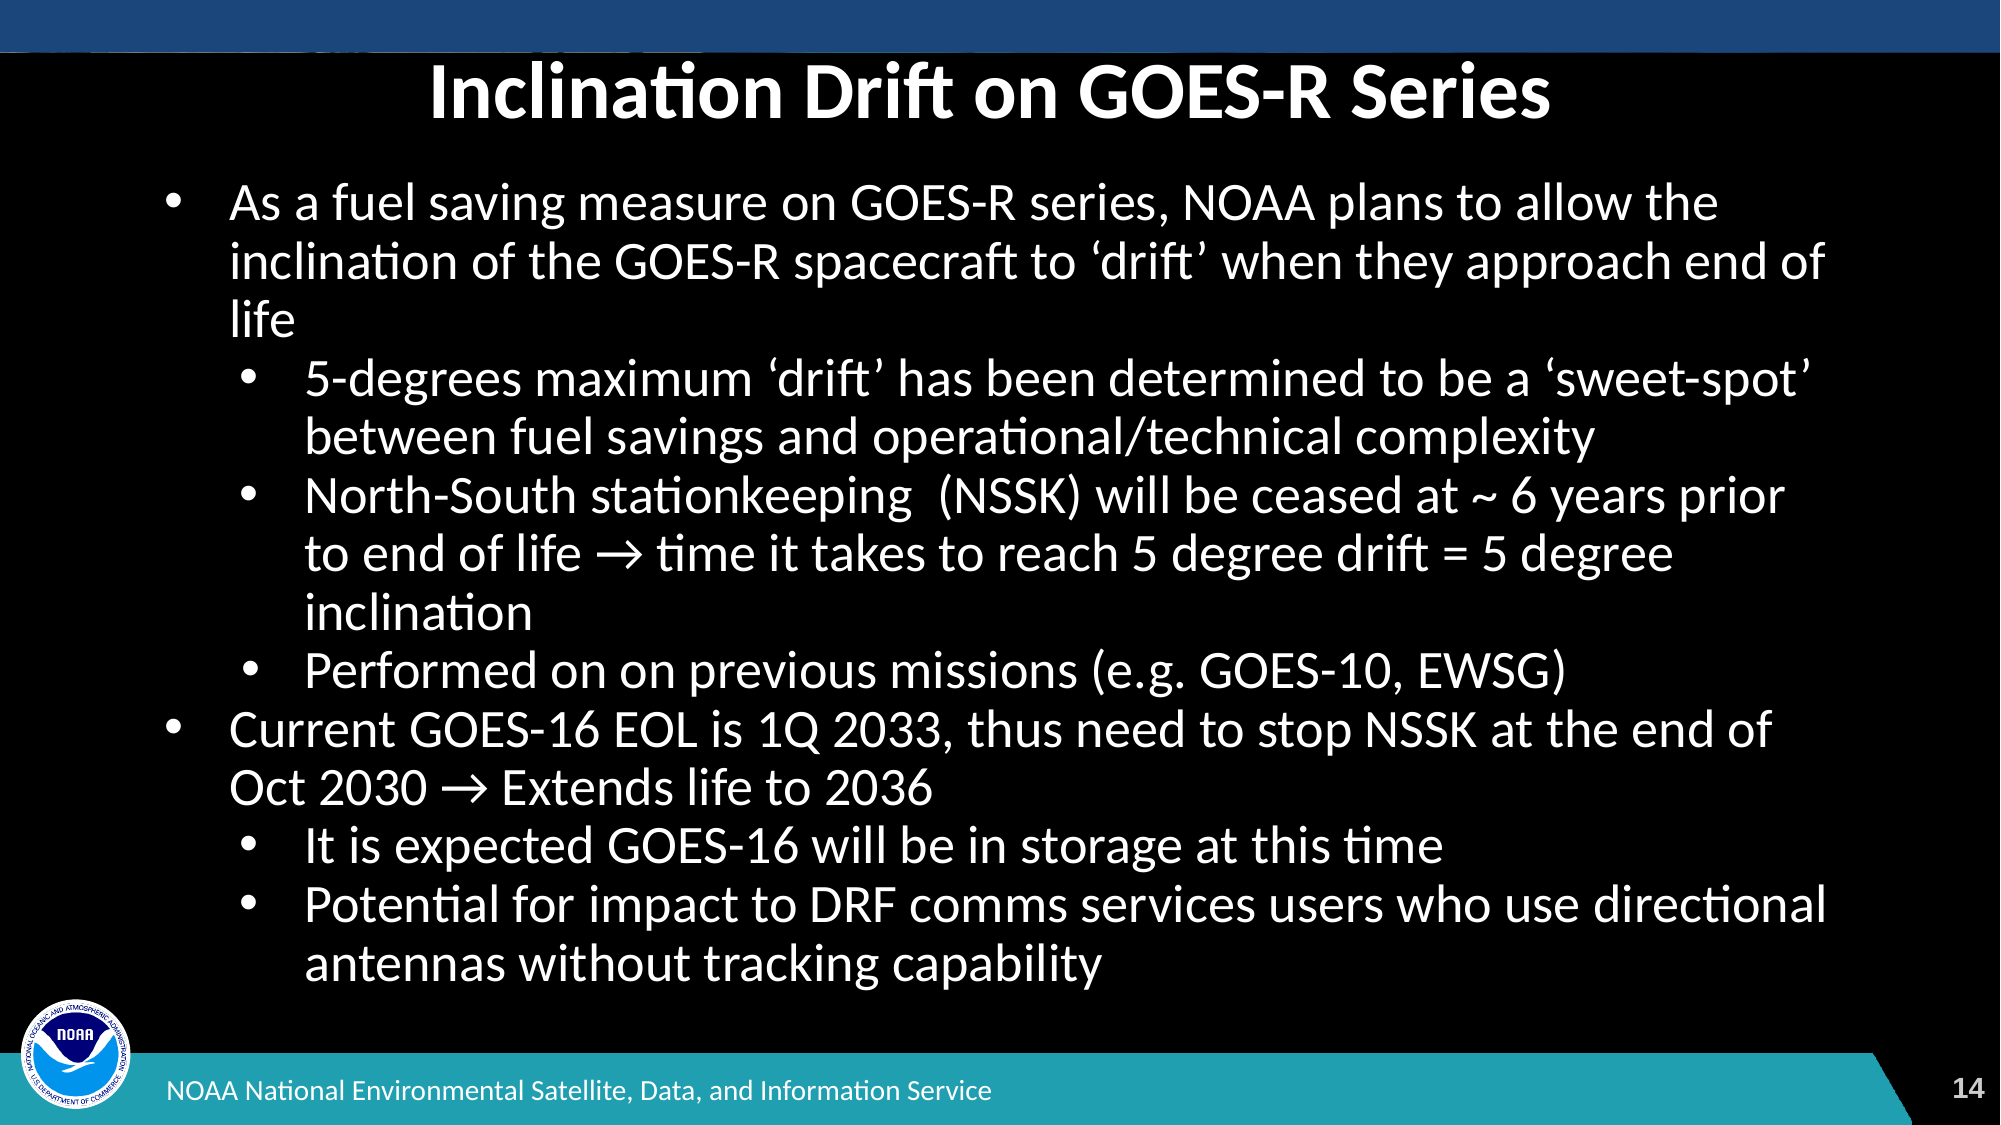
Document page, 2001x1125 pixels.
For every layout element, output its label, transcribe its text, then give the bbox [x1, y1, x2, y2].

picture [0, 1003, 1912, 1125]
list As a fuel saving measure on GOES-R series, NOAA plans to allow the inclination of the GOES-R spacecraft to ‘drift’ when they approach end of life 5-degrees maximum ‘drift’ has been determined to be a ‘sweet-spot’ between fuel savings and operational/technical complexity North-South stationkeeping (NSSK) will be ceased at ~ 6 years prior to end of life → time it takes to reach 5 degree drift = 5 degree inclination Performed on on previous missions (e.g. GOES-10, EWSG) Current GOES-16 EOL is 1Q 2033, thus need to stop NSSK at the end of Oct 2030 → Extends life to 2036 It is expected GOES-16 will be in storage at this time Potential for impact to DRF comms services users who use directional antennas without tracking capability [139, 166, 1857, 1112]
text_box Inclination Drift on GOES-R Series [112, 30, 1888, 143]
